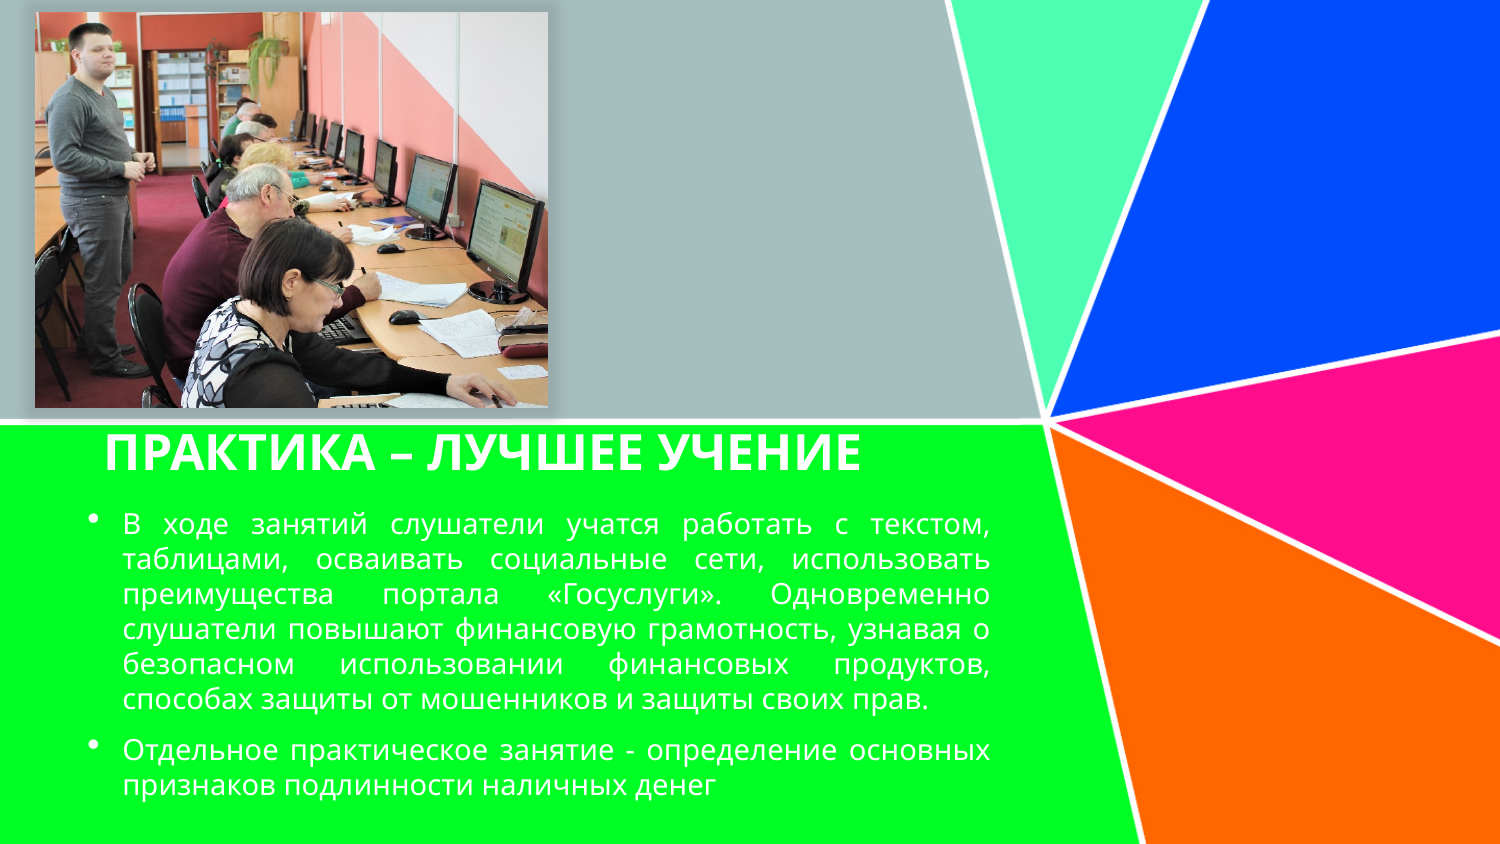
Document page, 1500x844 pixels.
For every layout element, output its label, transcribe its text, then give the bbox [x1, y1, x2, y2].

title ПРАКТИКА – ЛУЧШЕЕ УЧЕНИЕ [103, 419, 992, 504]
picture [0, 0, 1500, 844]
list В ходе занятий слушатели учатся работать с текстом, таблицами, осваивать социальные сети, использовать преимущества портала «Госуслуги». Одновременно слушатели повышают финансовую грамотность, узнавая о безопасном использовании финансовых продуктов, способах защиты от мошенников и защиты своих прав. Отдельное практическое занятие - определение основных признаков подлинности наличных денег [86, 504, 992, 821]
picture [35, 12, 548, 408]
